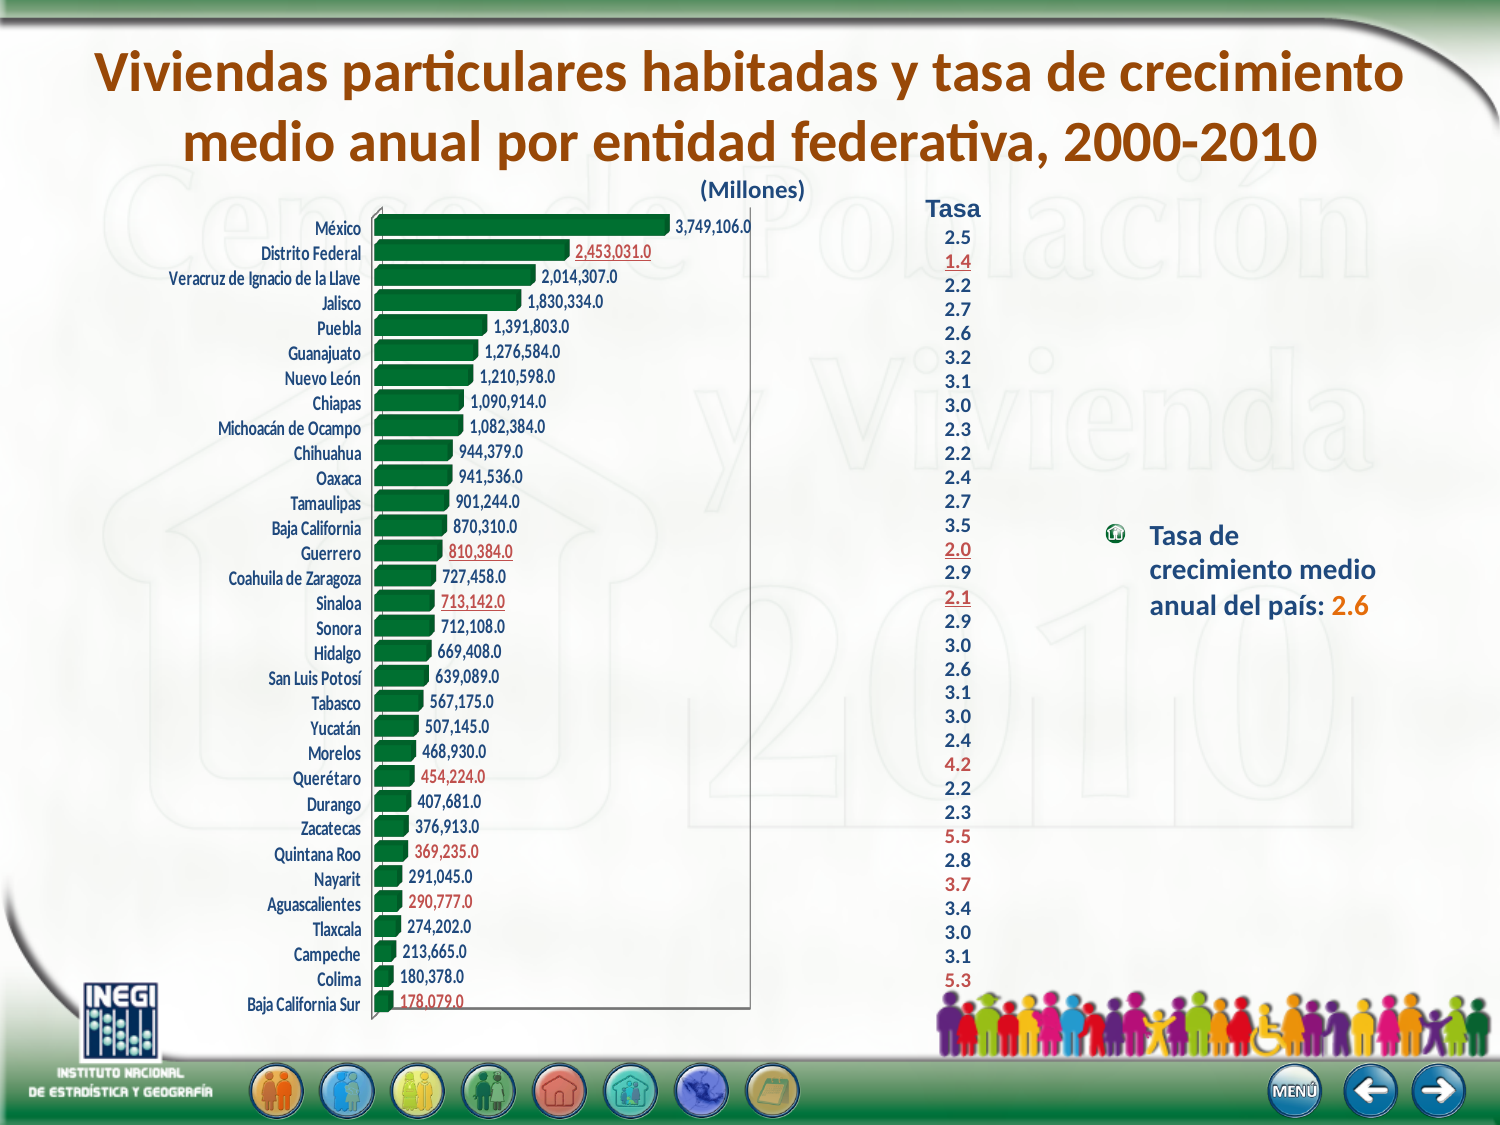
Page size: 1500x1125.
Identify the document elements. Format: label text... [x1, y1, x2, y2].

picture [0, 0, 1500, 33]
text_box Tasa [896, 185, 1047, 230]
text_box 2.5 1.4 2.2 2.7 2.6 3.2 3.1 3.0 2.3 2.2 2.4 2.7 3.5 2.0 2.9 2.1 2.9 3.0 2.6 3.1 3.0 2.4 4.2 2.2 2.3 5.5 2.8 3.7 3.4 3.0 3.1 5.3 [929, 230, 990, 1000]
text_box Tasa de crecimiento medio anual del país: 2.6 [1090, 508, 1403, 650]
picture [0, 164, 1500, 1125]
title Viviendas particulares habitadas y tasa de crecimiento medio anual por entidad federativa, 2000-2010 (Millones) [0, 33, 1500, 164]
chart [168, 186, 899, 1026]
